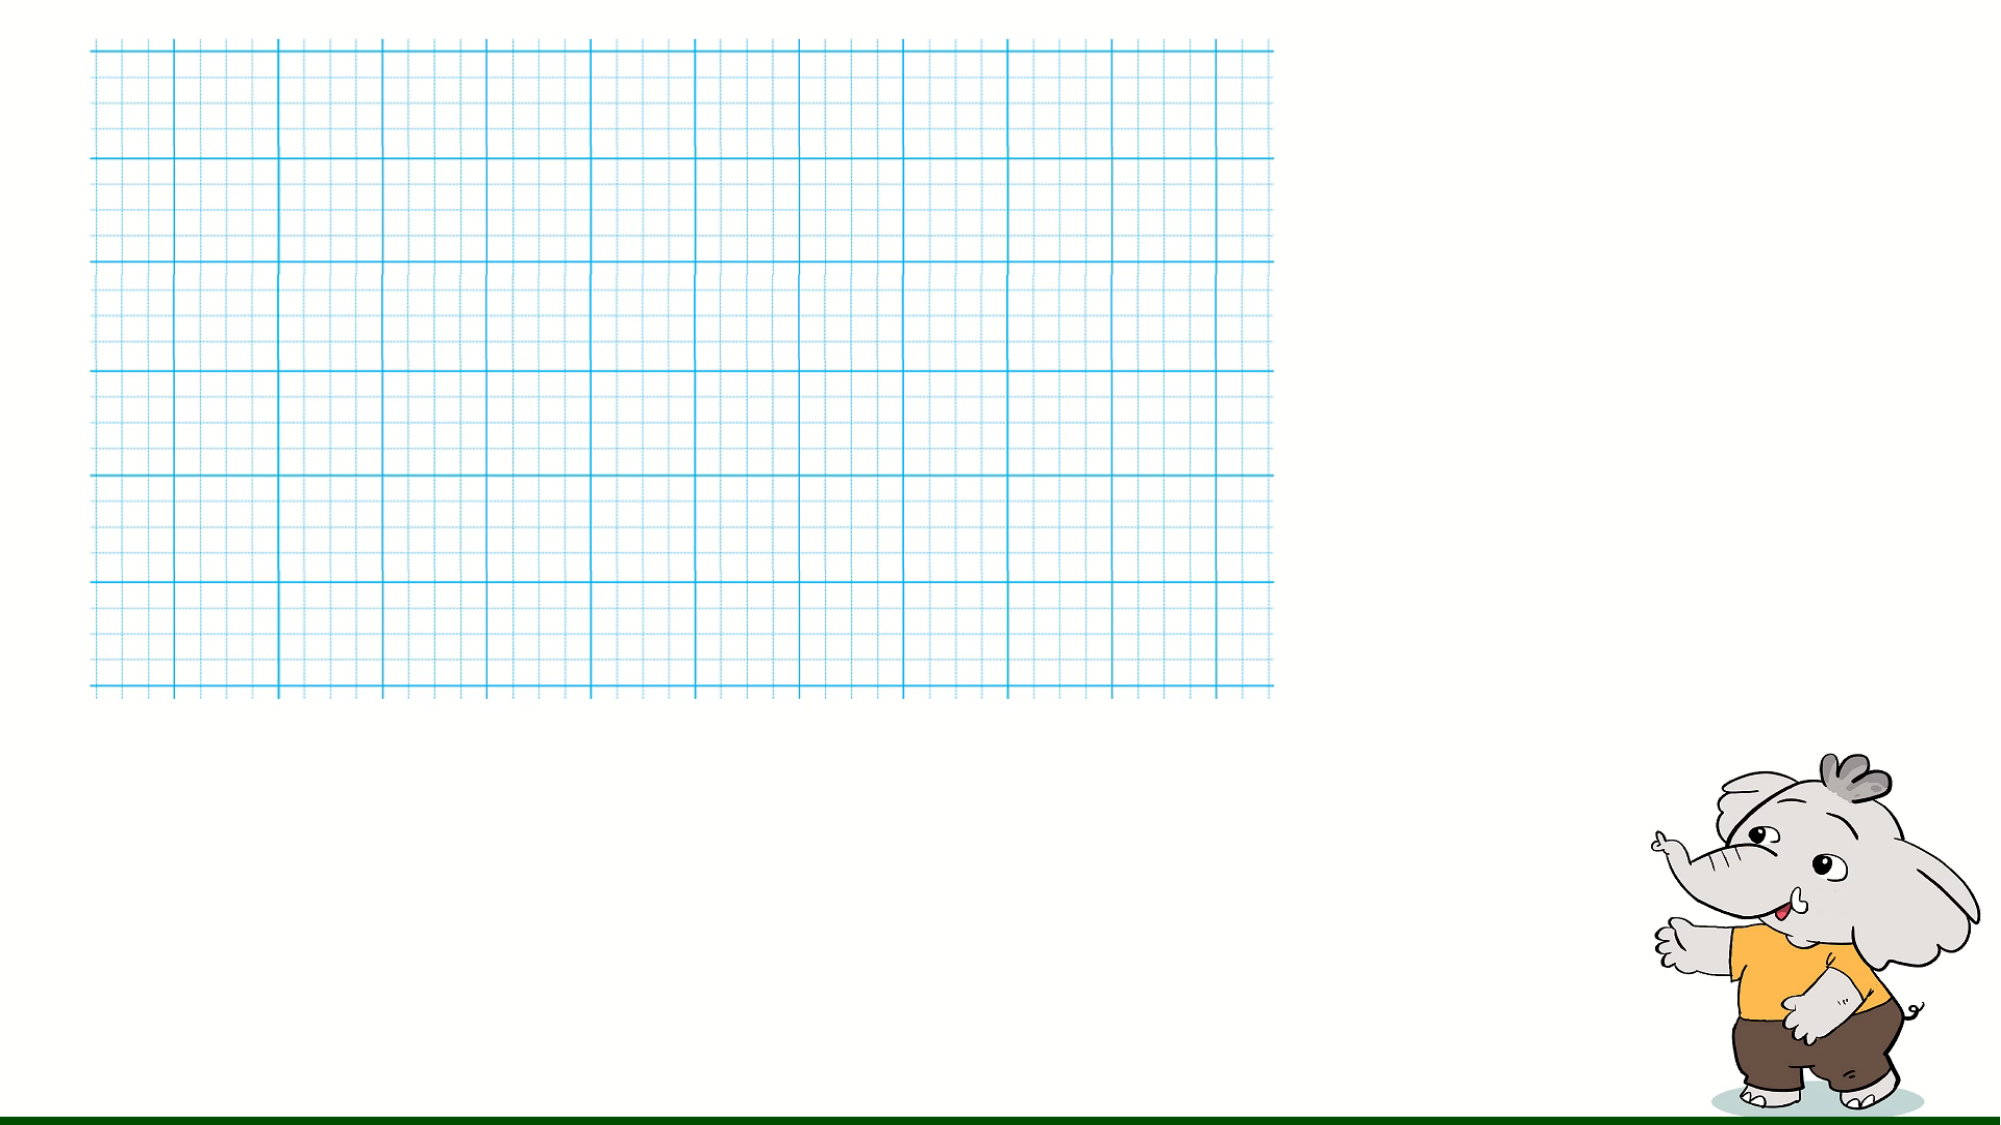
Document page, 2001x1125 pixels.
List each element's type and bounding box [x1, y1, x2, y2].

text_box [0, 0, 2000, 1125]
